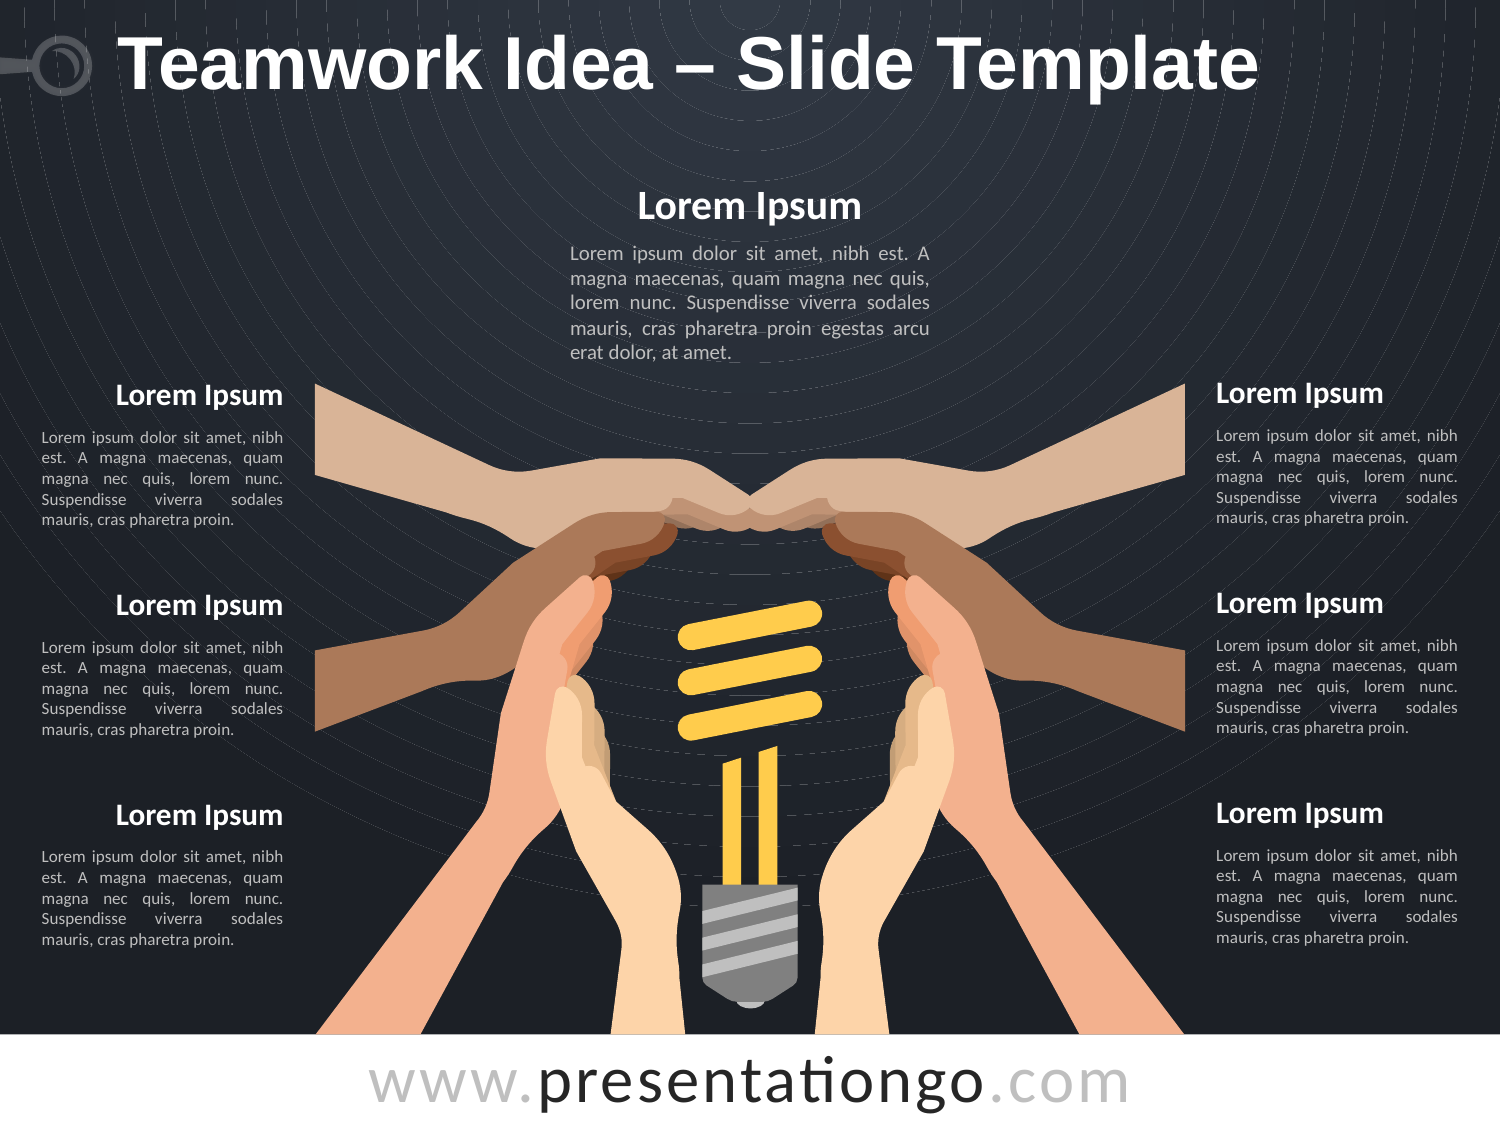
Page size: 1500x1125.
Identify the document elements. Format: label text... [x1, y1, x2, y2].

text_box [314, 511, 1186, 732]
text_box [1216, 783, 1459, 956]
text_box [315, 575, 1185, 1035]
title Teamwork Idea – Slide Template [103, 17, 1500, 139]
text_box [41, 785, 284, 958]
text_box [314, 383, 1185, 511]
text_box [1216, 573, 1459, 746]
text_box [41, 365, 284, 538]
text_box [41, 575, 284, 748]
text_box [1216, 364, 1459, 537]
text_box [569, 169, 930, 374]
